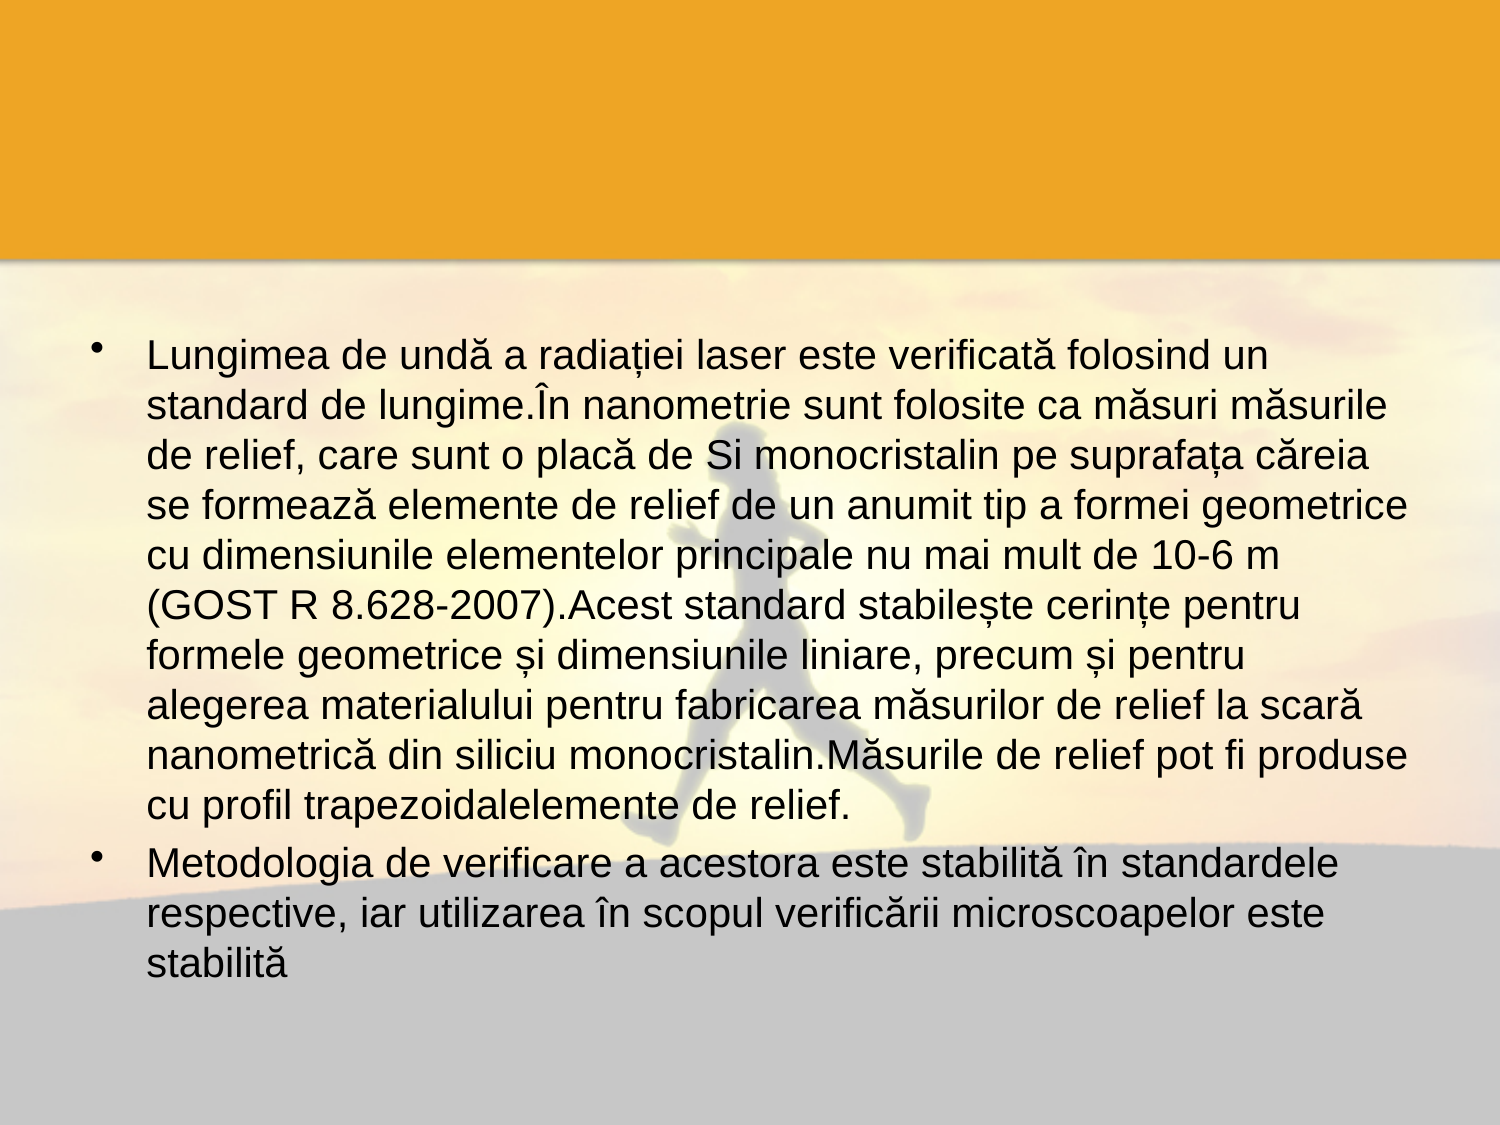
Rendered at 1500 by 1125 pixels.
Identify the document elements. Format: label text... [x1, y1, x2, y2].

picture [0, 0, 1500, 1125]
list Lungimea de undă a radiației laser este verificată folosind un standard de lungime.În nanometrie sunt folosite ca măsuri măsurile de relief, care sunt o placă de Si monocristalin pe suprafața căreia se formează elemente de relief de un anumit tip a formei geometrice cu dimensiunile elementelor principale nu mai mult de 10-6 m (GOST R 8.628-2007).Acest standard stabilește cerințe pentru formele geometrice și dimensiunile liniare, precum și pentru alegerea materialului pentru fabricarea măsurilor de relief la scară nanometrică din siliciu monocristalin.Măsurile de relief pot fi produse cu profil trapezoidalelemente de relief. Metodologia de verificare a acestora este stabilită în standardele respective, iar utilizarea în scopul verificării microscoapelor este stabilită [75, 320, 1425, 1063]
